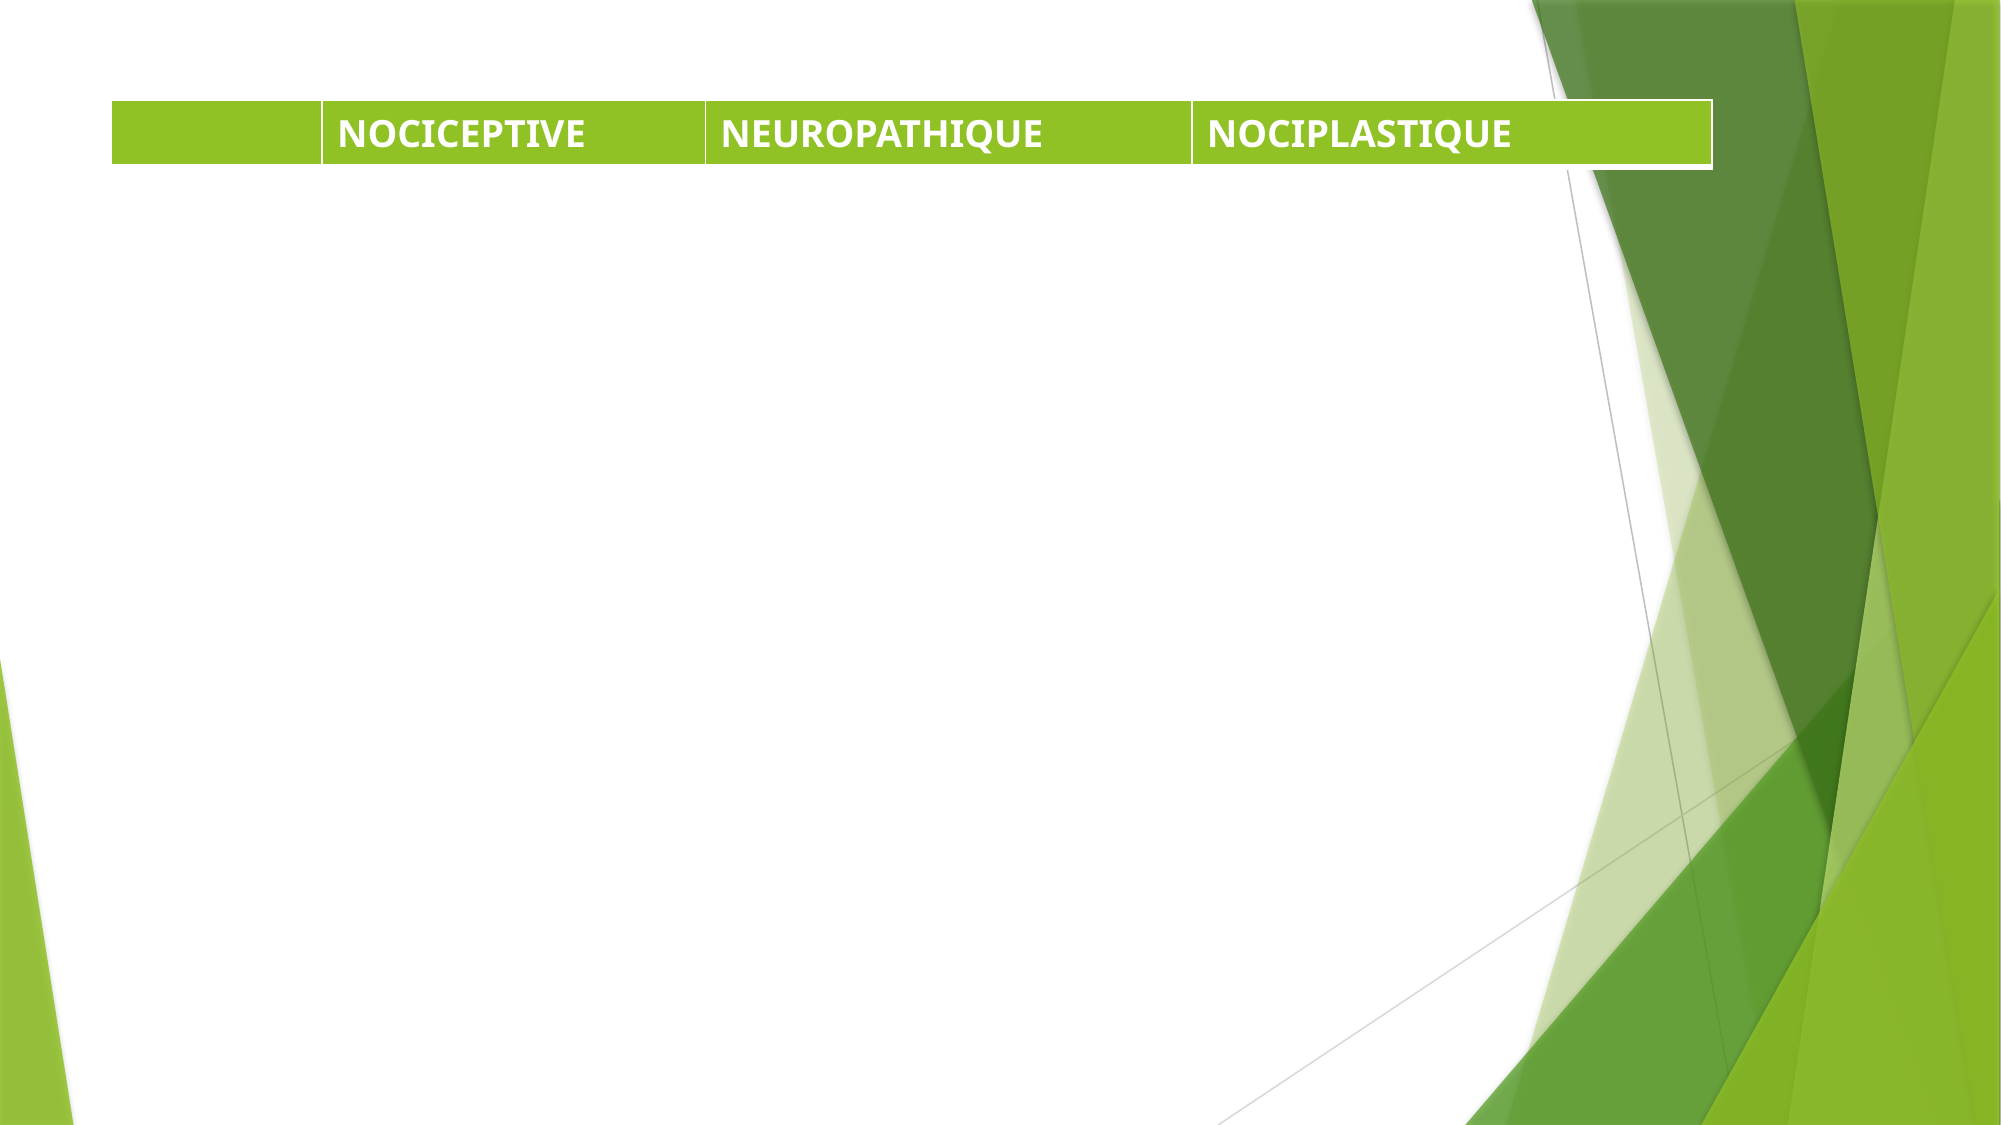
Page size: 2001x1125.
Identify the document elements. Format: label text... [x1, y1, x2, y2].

table_header NEUROPATHIQUE [706, 101, 1191, 164]
table_header NOCIPLASTIQUE [1193, 101, 1711, 164]
table_header [112, 101, 321, 164]
table_header NOCICEPTIVE [323, 101, 705, 164]
